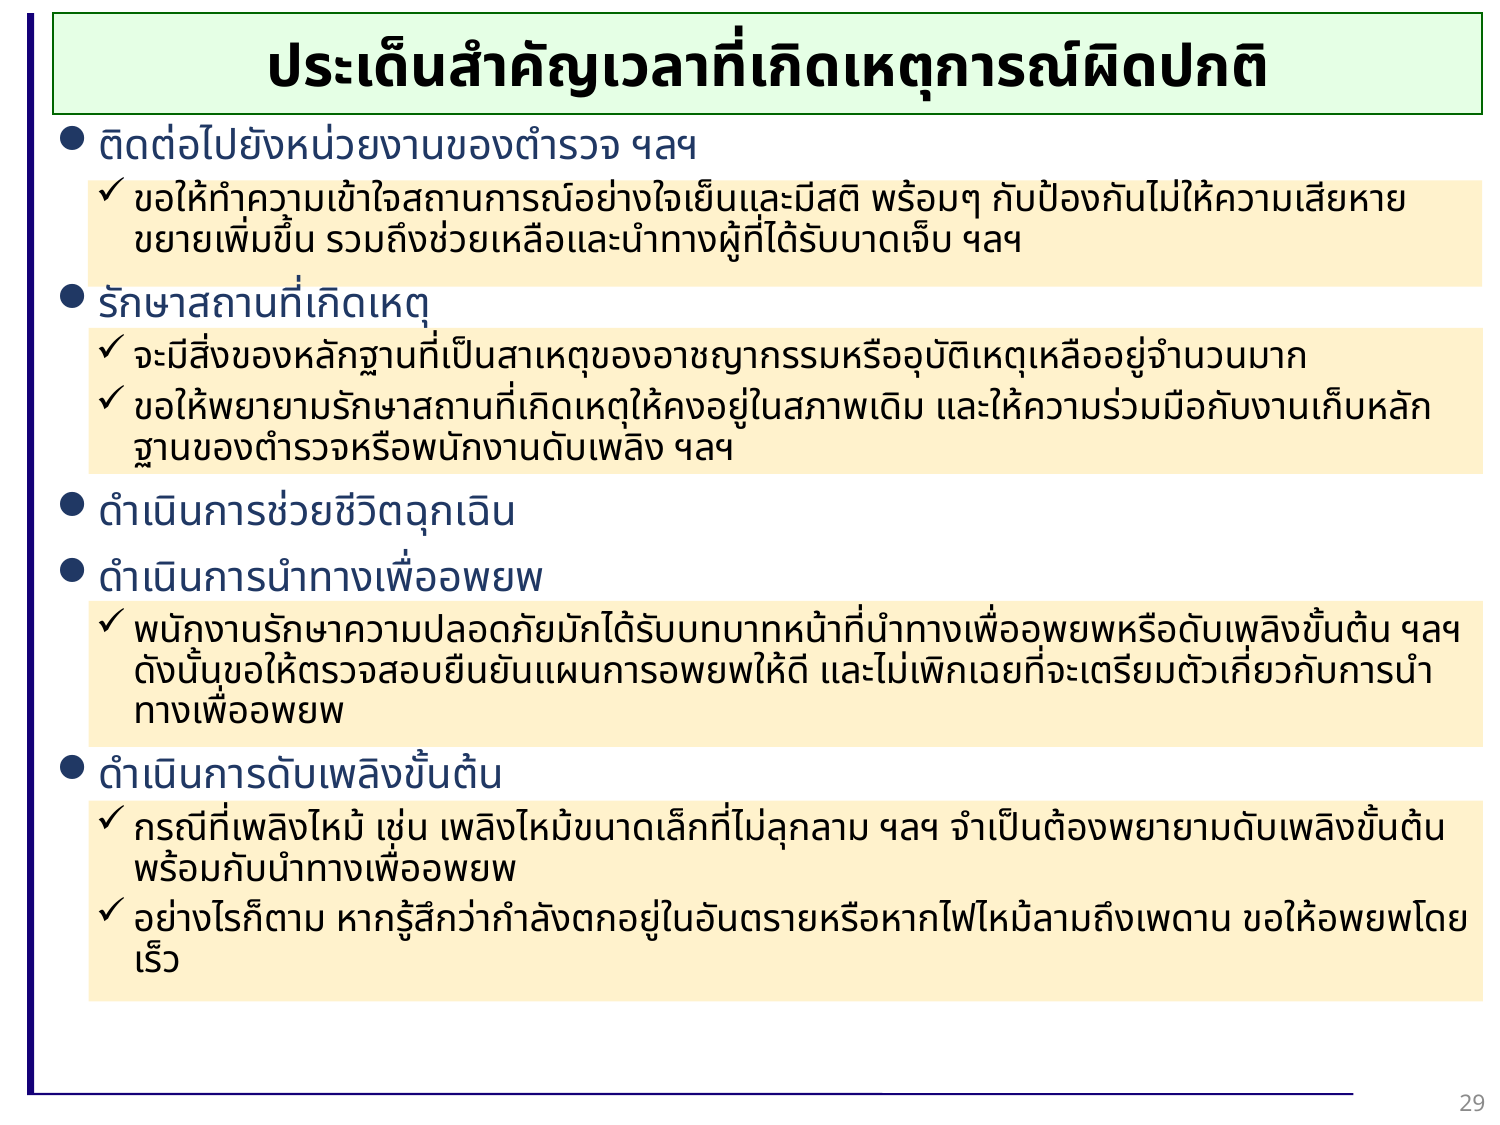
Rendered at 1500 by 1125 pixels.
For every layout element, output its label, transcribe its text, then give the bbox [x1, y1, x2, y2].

slide_number 29 [1163, 1074, 1500, 1125]
text_box ประเด็นสำคัญเวลาที่เกิดเหตุการณ์ผิดปกติ [52, 12, 1483, 115]
list ติดต่อไปยังหน่วยงานของตำรวจ ฯลฯ ขอให้ทำความเข้าใจสถานการณ์อย่างใจเย็นและมีสติ พร้อมๆ กับป้องกันไม่ให้ความเสียหายขยายเพิ่มขึ้น รวมถึงช่วยเหลือและนำทางผู้ที่ได้รับบาดเจ็บ ฯลฯ รักษาสถานที่เกิดเหตุ จะมีสิ่งของหลักฐานที่เป็นสาเหตุของอาชญากรรมหรืออุบัติเหตุเหลืออยู่จำนวนมาก ขอให้พยายามรักษาสถานที่เกิดเหตุให้คงอยู่ในสภาพเดิม และให้ความร่วมมือกับงานเก็บหลักฐานของตำรวจหรือพนักงานดับเพลิง ฯลฯ ดำเนินการช่วยชีวิตฉุกเฉิน ดำเนินการนำทางเพื่ออพยพ พนักงานรักษาความปลอดภัยมักได้รับบทบาทหน้าที่นำทางเพื่ออพยพหรือดับเพลิงขั้นต้น ฯลฯ ดังนั้นขอให้ตรวจสอบยืนยันแผนการอพยพให้ดี และไม่เพิกเฉยที่จะเตรียมตัวเกี่ยวกับการนำทางเพื่ออพยพ ดำเนินการดับเพลิงขั้นต้น กรณีที่เพลิงไหม้ เช่น เพลิงไหม้ขนาดเล็กที่ไม่ลุกลาม ฯลฯ จำเป็นต้องพยายามดับเพลิงขั้นต้น พร้อมกับนำทางเพื่ออพยพ อย่างไรก็ตาม หากรู้สึกว่ากำลังตกอยู่ในอันตรายหรือหากไฟไหม้ลามถึงเพดาน ขอให้อพยพโดยเร็ว [41, 116, 1494, 1118]
